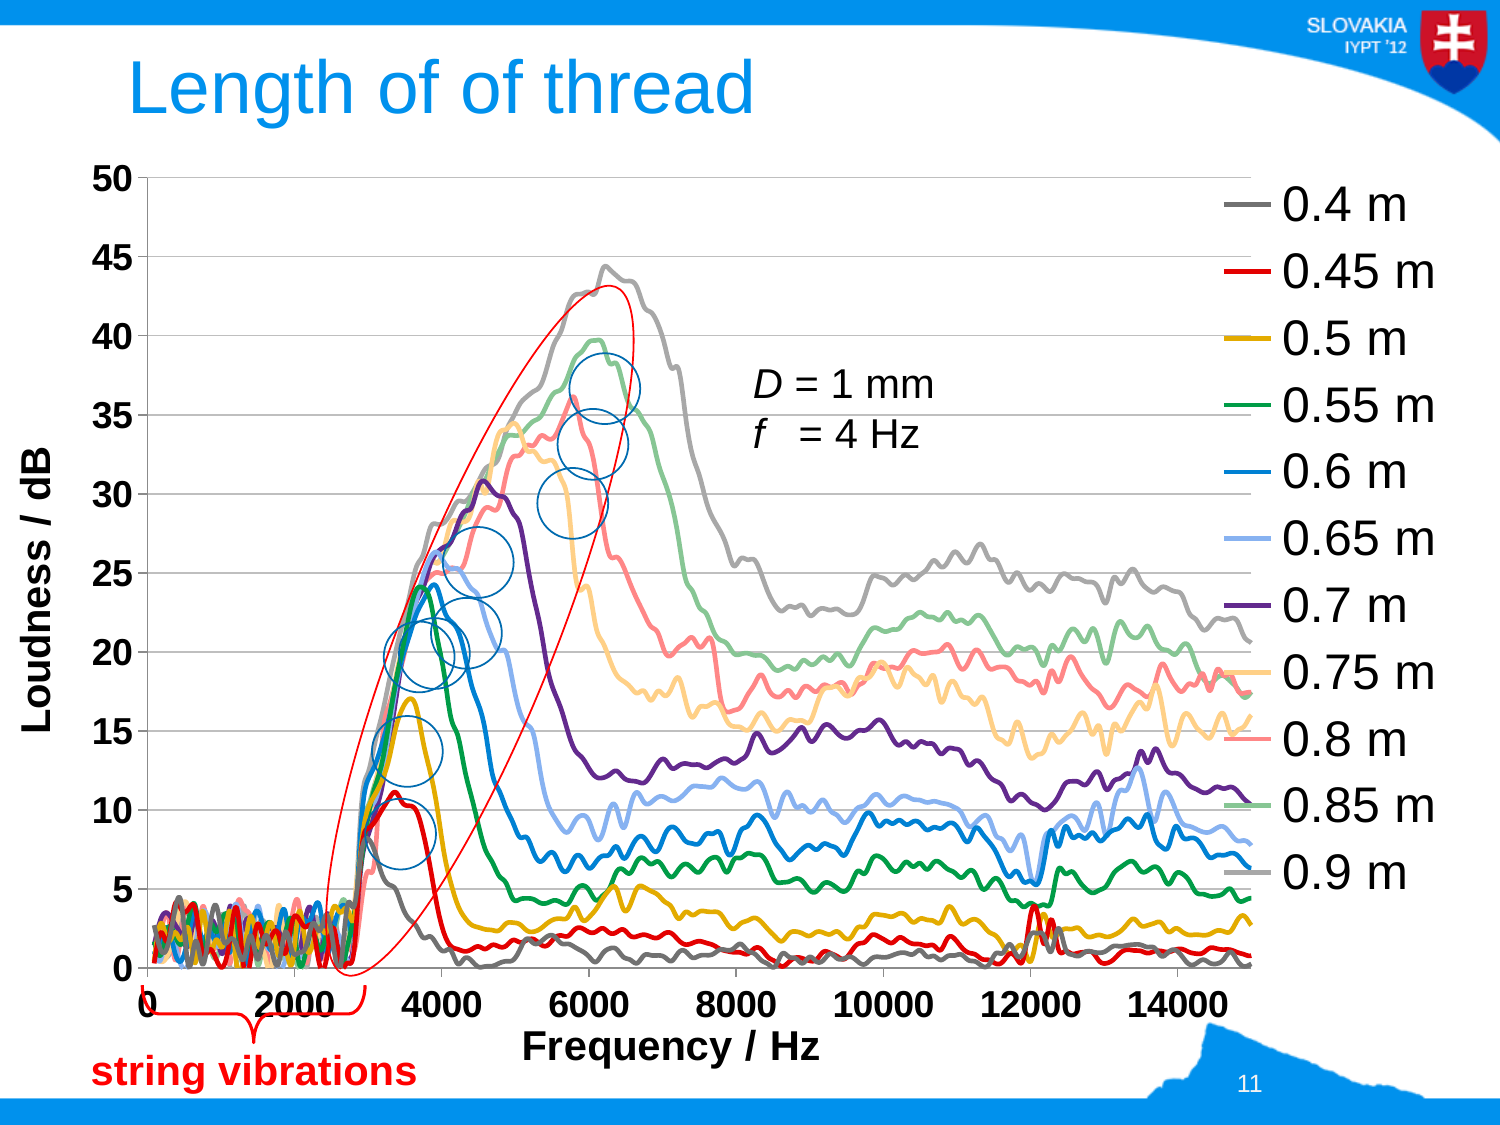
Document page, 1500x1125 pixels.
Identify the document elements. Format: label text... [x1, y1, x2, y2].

chart [0, 0, 1471, 1083]
picture [0, 0, 1500, 1125]
text_box string vibrations [75, 1083, 448, 1102]
slide_number 11 [1074, 1083, 1425, 1108]
